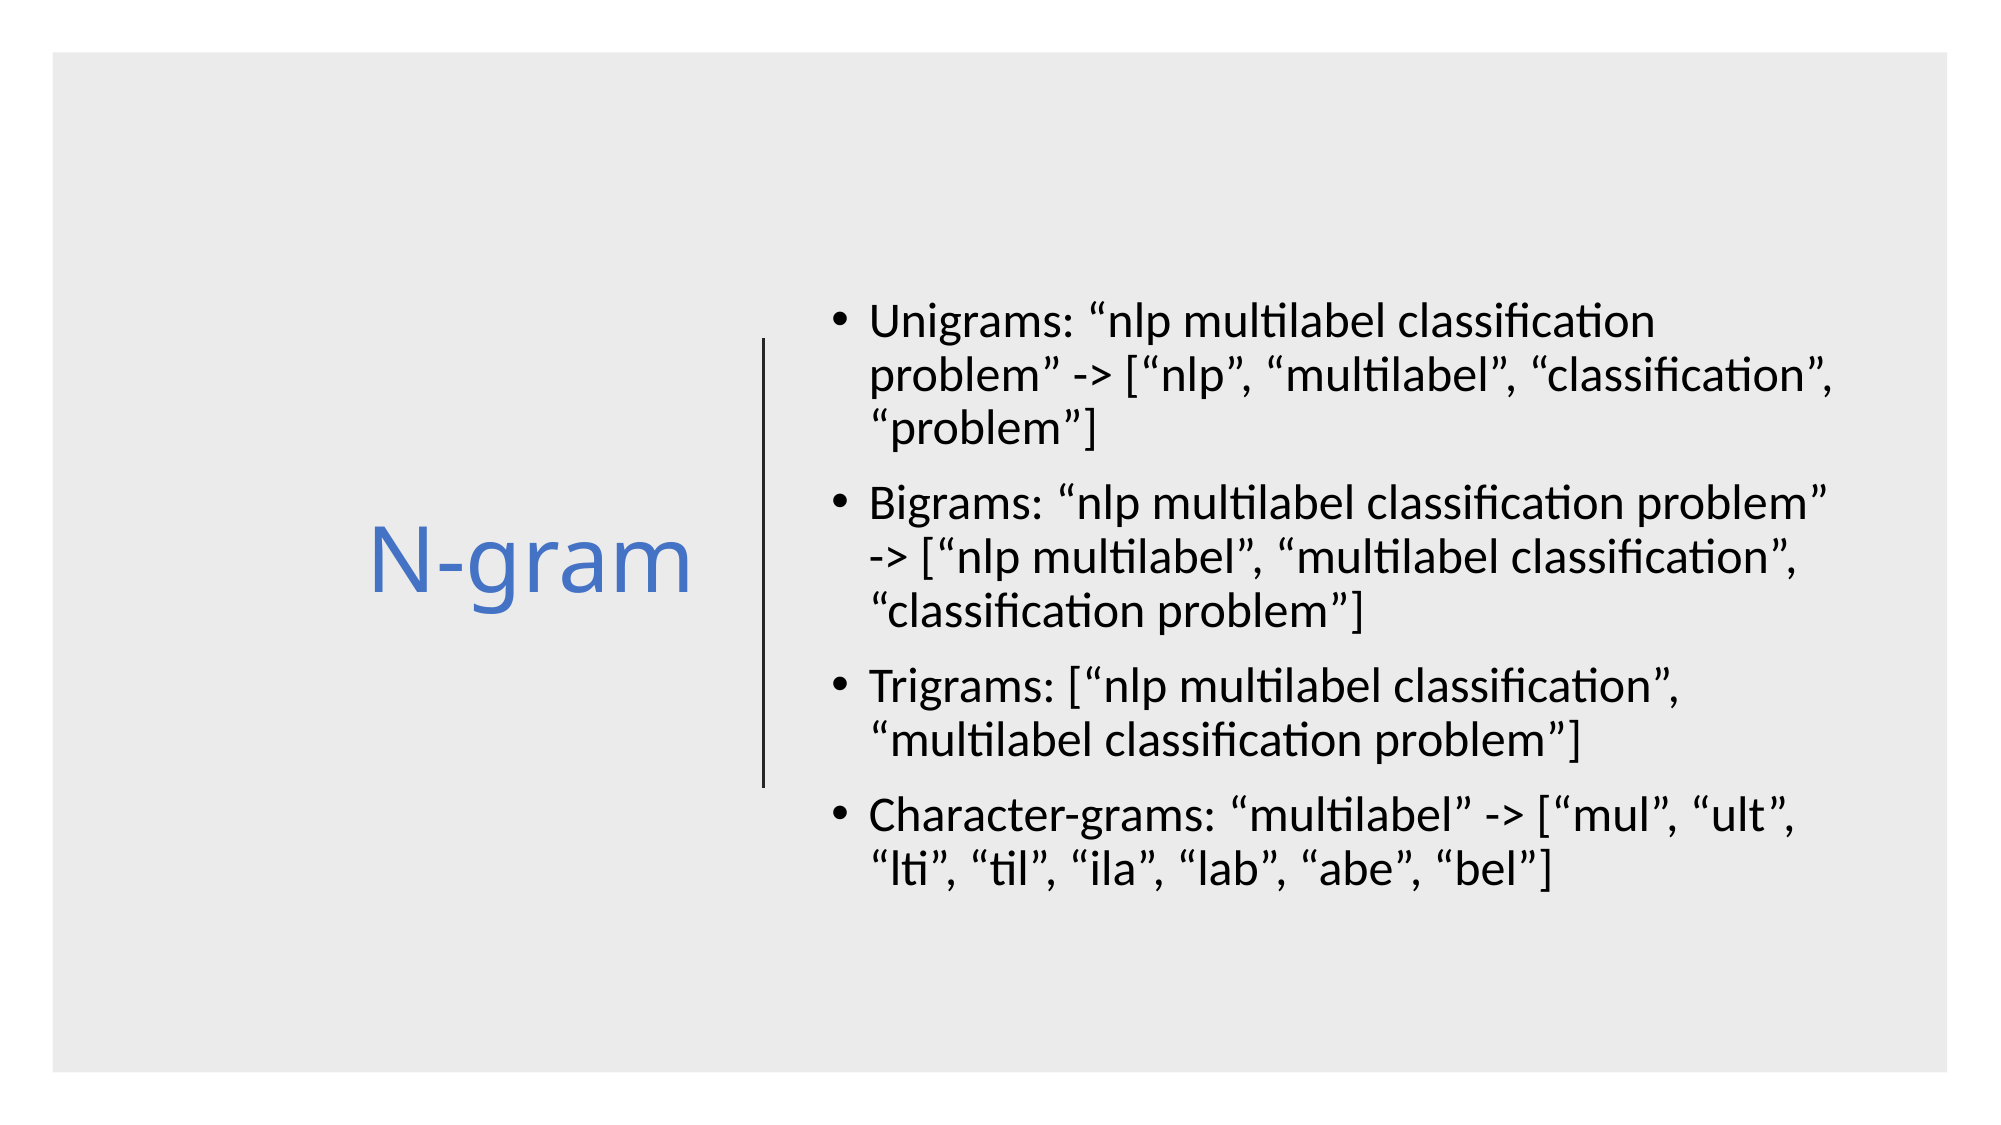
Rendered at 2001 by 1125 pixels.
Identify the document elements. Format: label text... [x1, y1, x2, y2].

title N-gram [137, 158, 711, 967]
text_box [52, 51, 1948, 1073]
list Unigrams: “nlp multilabel classification problem” -> [“nlp”, “multilabel”, “classification”, “problem”] Bigrams: “nlp multilabel classification problem” -> [“nlp multilabel”, “multilabel classification”, “classification problem”] Trigrams: [“nlp multilabel classification”, “multilabel classification problem”] Character-grams: “multilabel” -> [“mul”, “ult”, “lti”, “til”, “ila”, “lab”, “abe”, “bel”] [816, 286, 1863, 1096]
